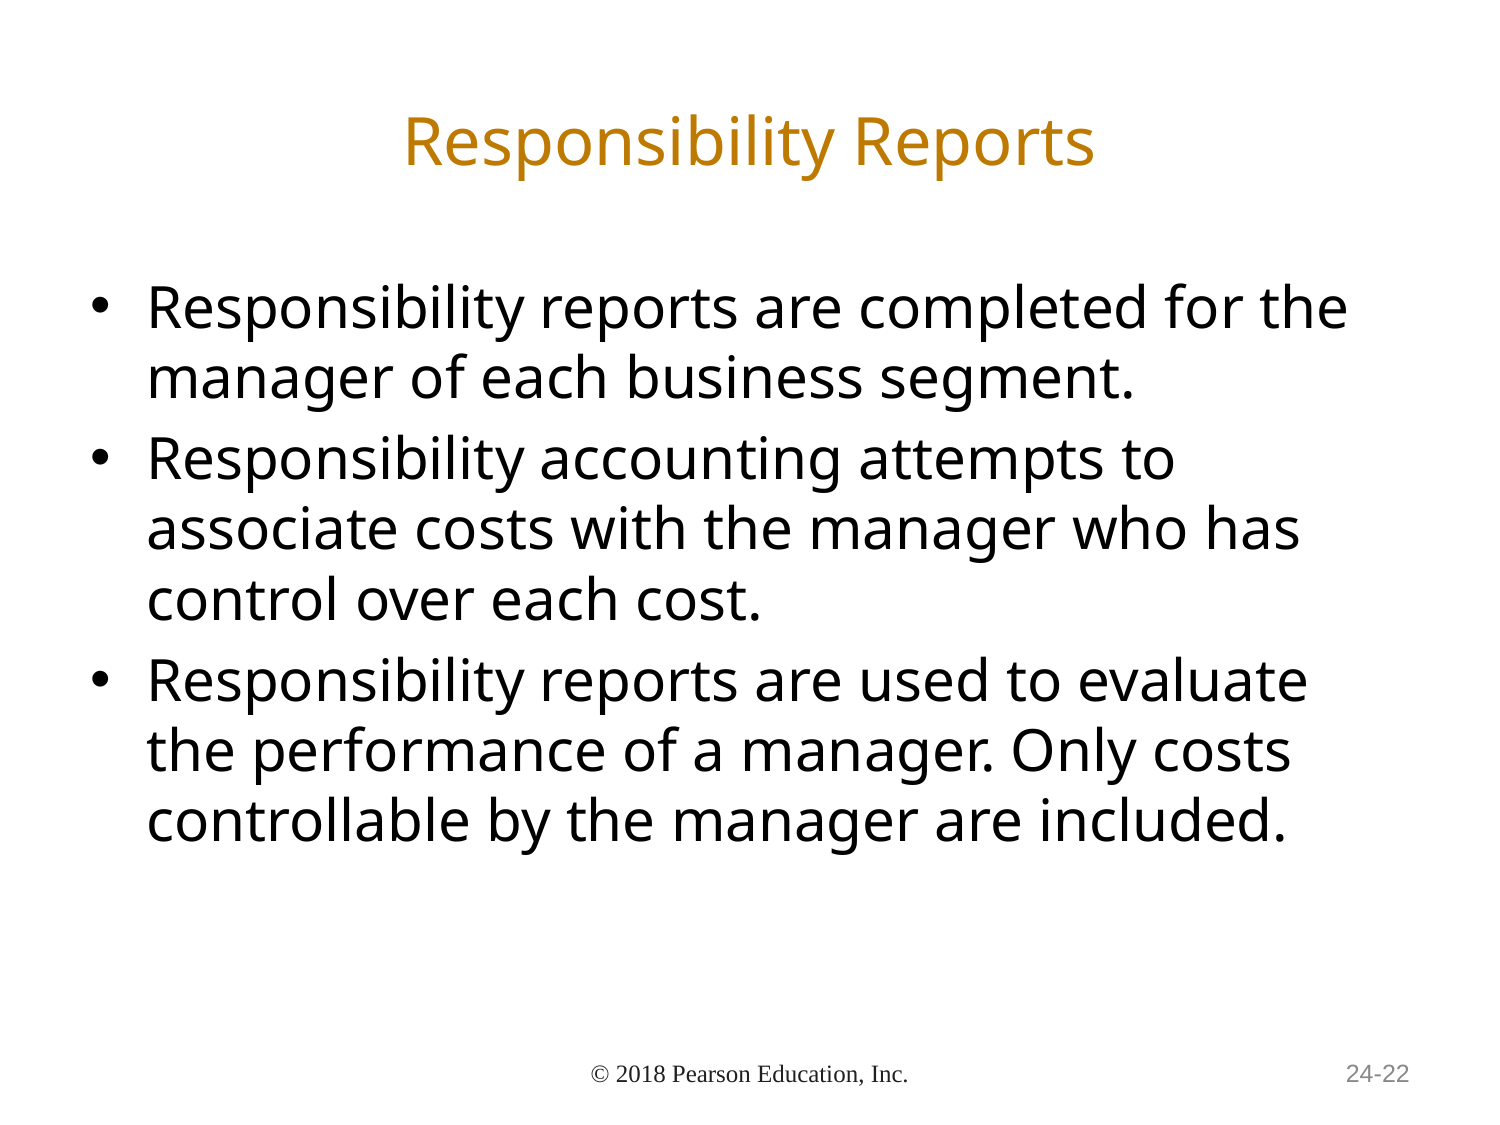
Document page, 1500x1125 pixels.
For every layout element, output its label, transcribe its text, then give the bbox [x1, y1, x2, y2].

slide_number 24-22 [1074, 1042, 1425, 1103]
list Responsibility reports are completed for the manager of each business segment. Responsibility accounting attempts to associate costs with the manager who has control over each cost. Responsibility reports are used to evaluate the performance of a manager. Only costs controllable by the manager are included. [75, 262, 1425, 1005]
title Responsibility Reports [75, 45, 1425, 233]
footer © 2018 Pearson Education, Inc. [512, 1042, 988, 1103]
